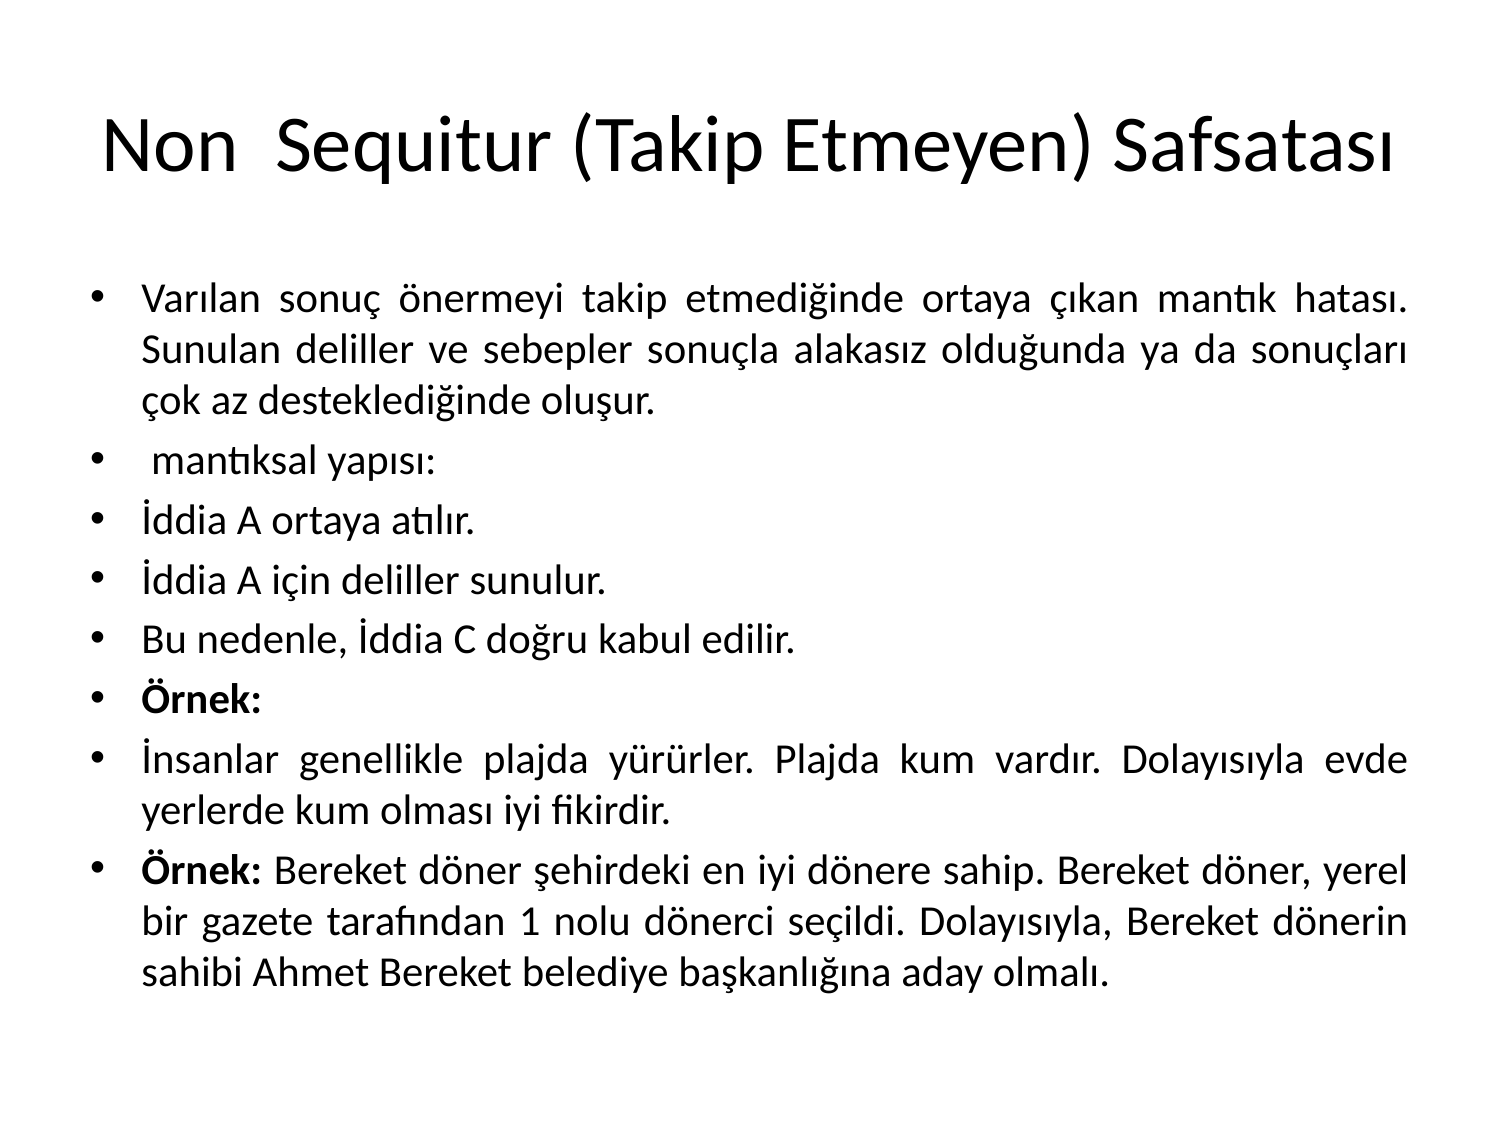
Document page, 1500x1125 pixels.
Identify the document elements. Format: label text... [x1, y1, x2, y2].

title Non Sequitur (Takip Etmeyen) Safsatası [75, 45, 1425, 233]
list Varılan sonuç önermeyi takip etmediğinde ortaya çıkan mantık hatası. Sunulan deliller ve sebepler sonuçla alakasız olduğunda ya da sonuçları çok az desteklediğinde oluşur. mantıksal yapısı: İddia A ortaya atılır. İddia A için deliller sunulur. Bu nedenle, İddia C doğru kabul edilir. Örnek: İnsanlar genellikle plajda yürürler. Plajda kum vardır. Dolayısıyla evde yerlerde kum olması iyi fikirdir. Örnek: Bereket döner şehirdeki en iyi dönere sahip. Bereket döner, yerel bir gazete tarafından 1 nolu dönerci seçildi. Dolayısıyla, Bereket dönerin sahibi Ahmet Bereket belediye başkanlığına aday olmalı. [75, 262, 1425, 1005]
